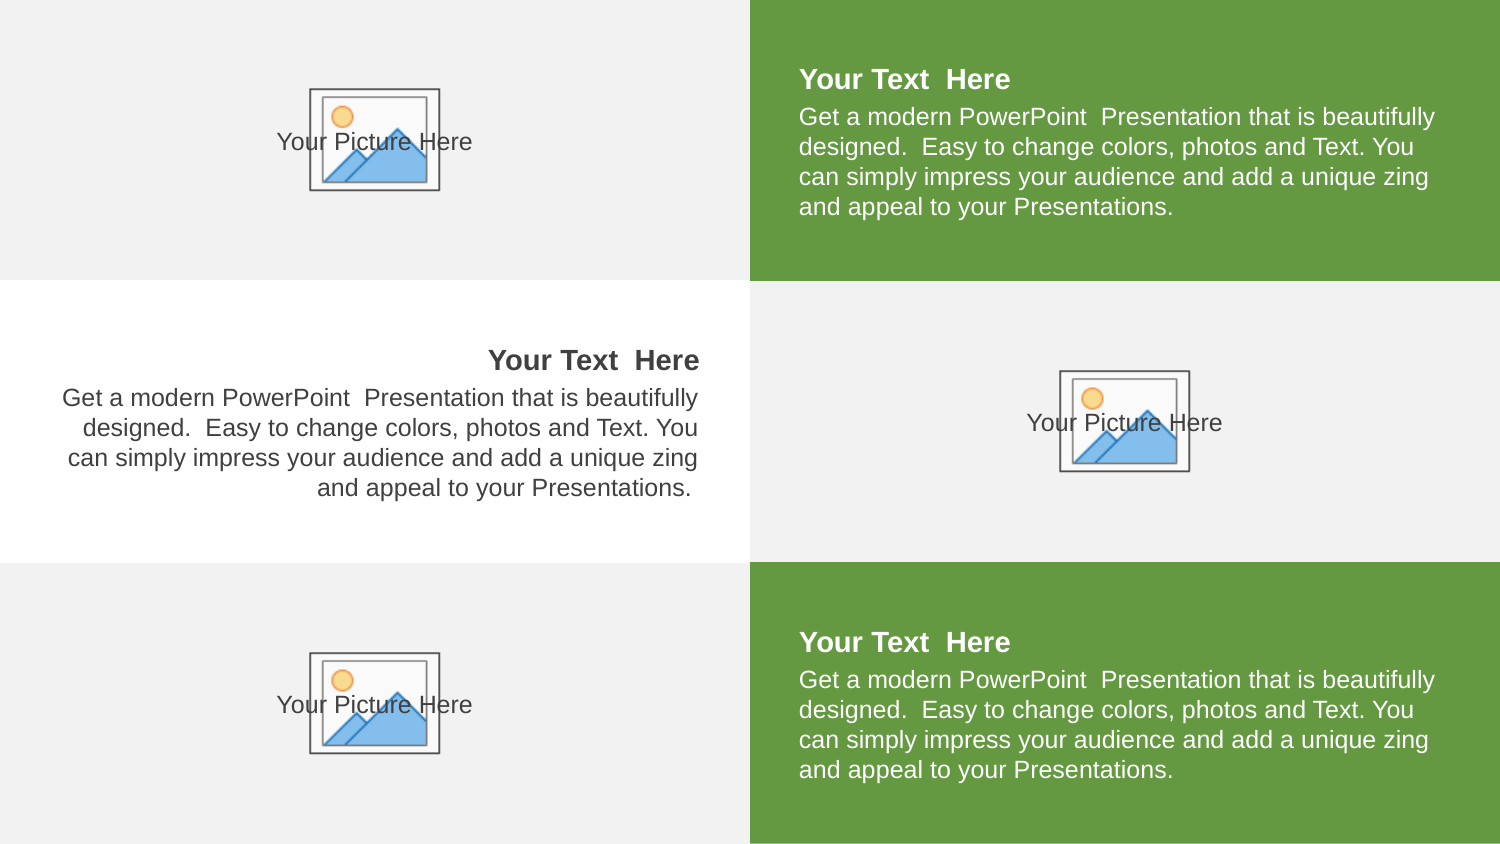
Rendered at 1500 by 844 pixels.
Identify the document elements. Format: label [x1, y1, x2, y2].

text_box [783, 615, 1458, 792]
text_box [783, 52, 1458, 229]
text_box [41, 333, 715, 510]
picture [0, 0, 1500, 844]
text_box [754, 569, 1500, 844]
text_box [751, 0, 1500, 280]
